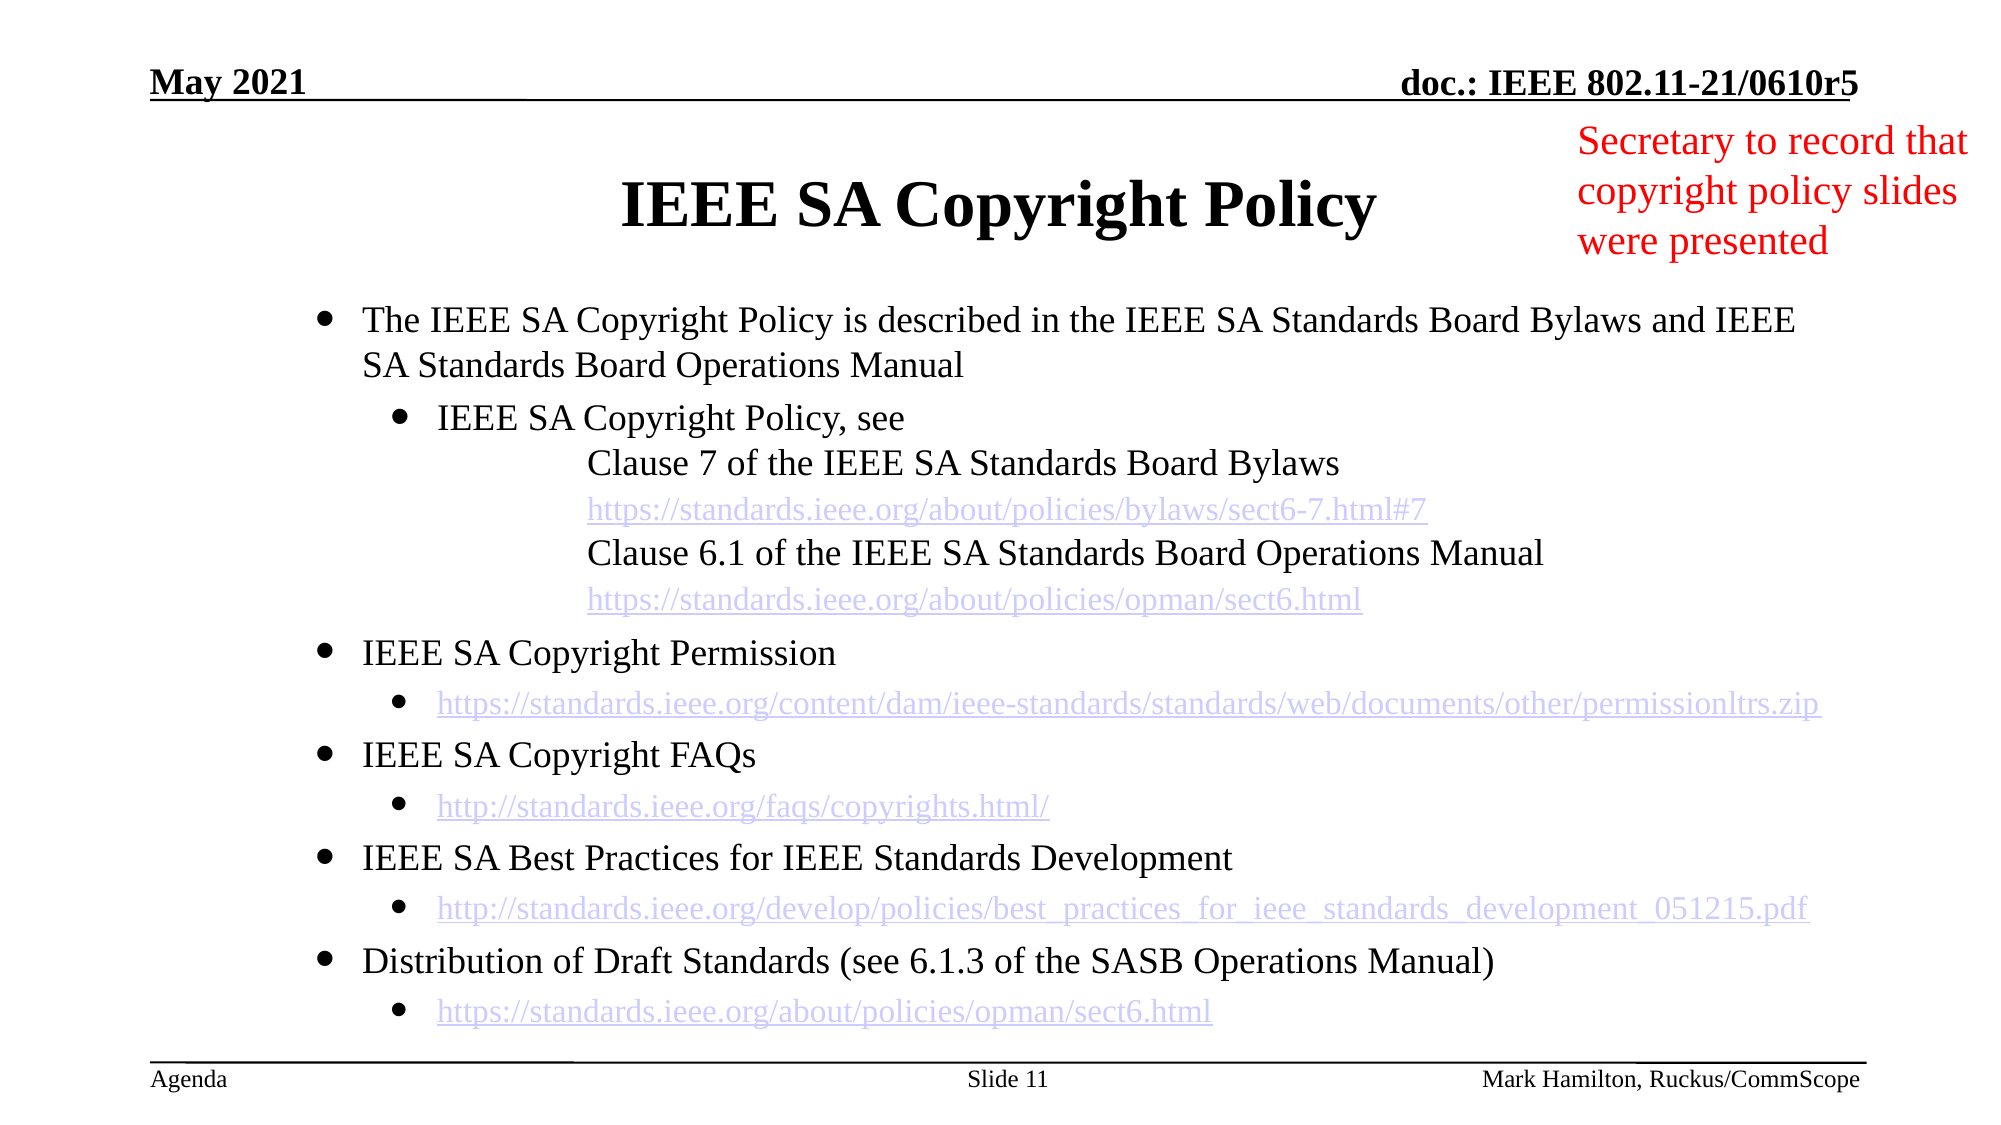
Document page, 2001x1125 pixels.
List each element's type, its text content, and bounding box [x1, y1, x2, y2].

list The IEEE SA Copyright Policy is described in the IEEE SA Standards Board Bylaws and IEEE SA Standards Board Operations Manual IEEE SA Copyright Policy, see Clause 7 of the IEEE SA Standards Board Bylaws https://standards.ieee.org/about/policies/bylaws/sect6-7.html#7 Clause 6.1 of the IEEE SA Standards Board Operations Manual https://standards.ieee.org/about/policies/opman/sect6.html IEEE SA Copyright Permission https://standards.ieee.org/content/dam/ieee-standards/standards/web/documents/other/permissionltrs.zip IEEE SA Copyright FAQs http://standards.ieee.org/faqs/copyrights.html/ IEEE SA Best Practices for IEEE Standards Development http://standards.ieee.org/develop/policies/best_practices_for_ieee_standards_development_051215.pdf Distribution of Draft Standards (see 6.1.3 of the SASB Operations Manual) https://standards.ieee.org/about/policies/opman/sect6.html [149, 287, 1850, 1063]
title IEEE SA Copyright Policy [149, 112, 1850, 287]
slide_number Slide 11 [950, 1061, 1067, 1123]
text_box Secretary to record that copyright policy slides were presented [1562, 104, 1988, 270]
